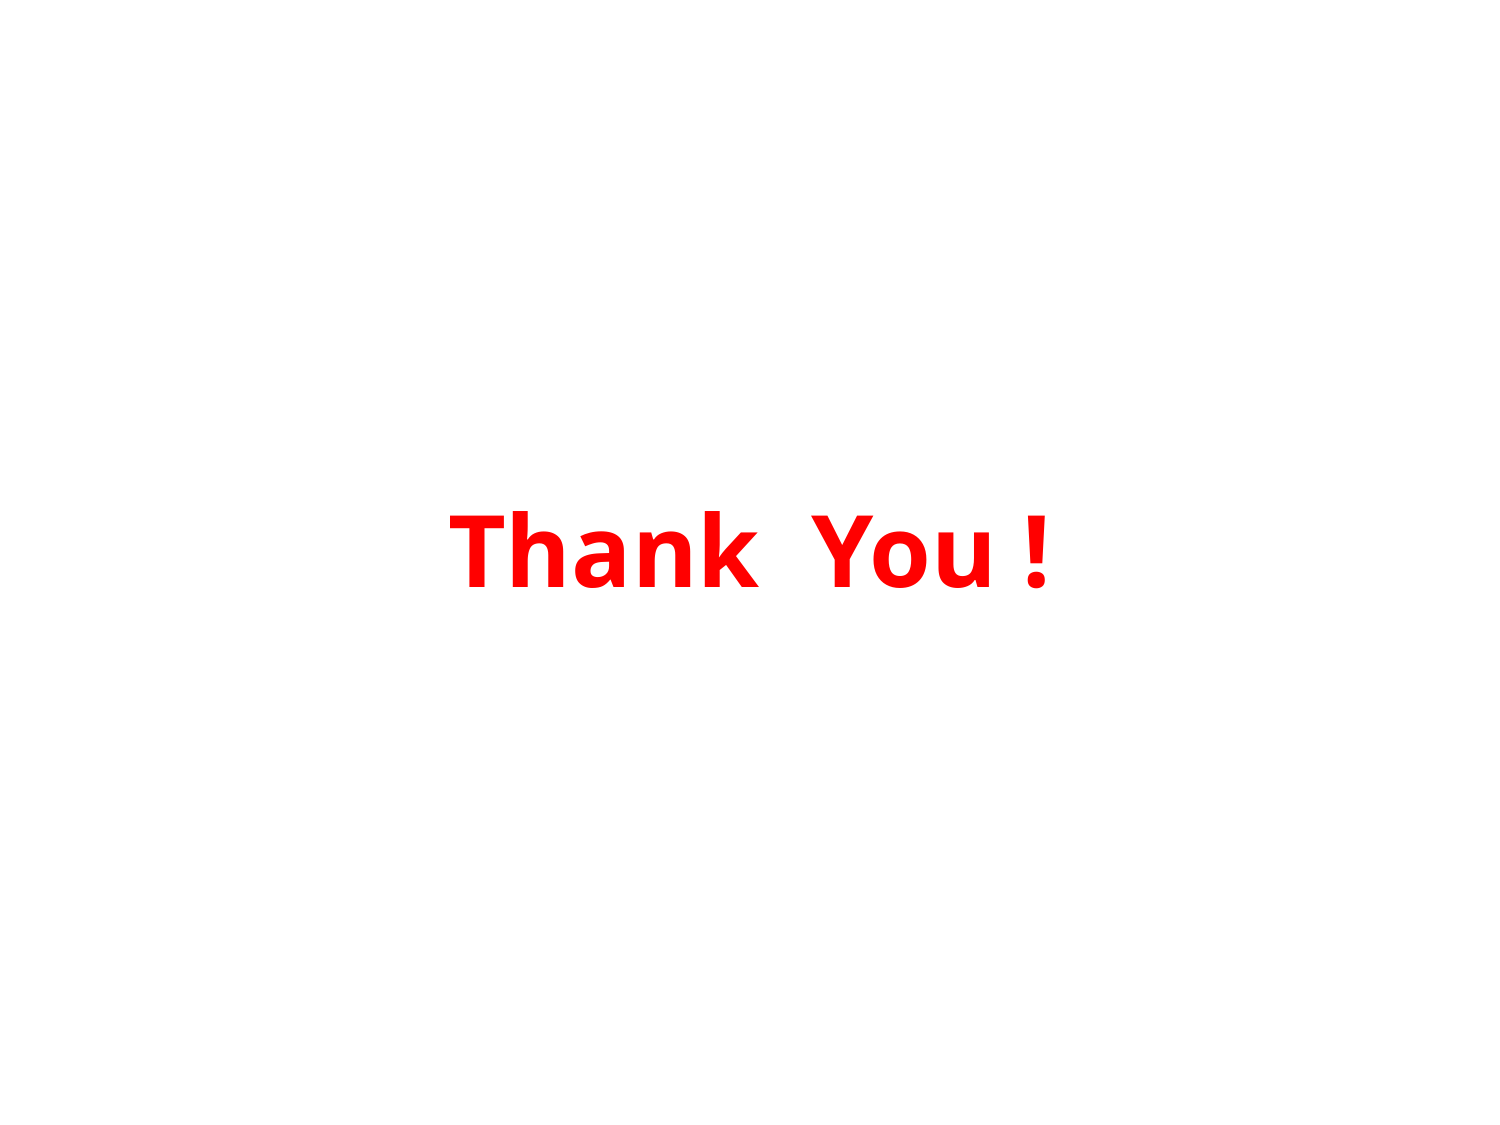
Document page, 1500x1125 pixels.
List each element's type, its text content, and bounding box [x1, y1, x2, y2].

text_box Thank You ! [433, 479, 1067, 615]
